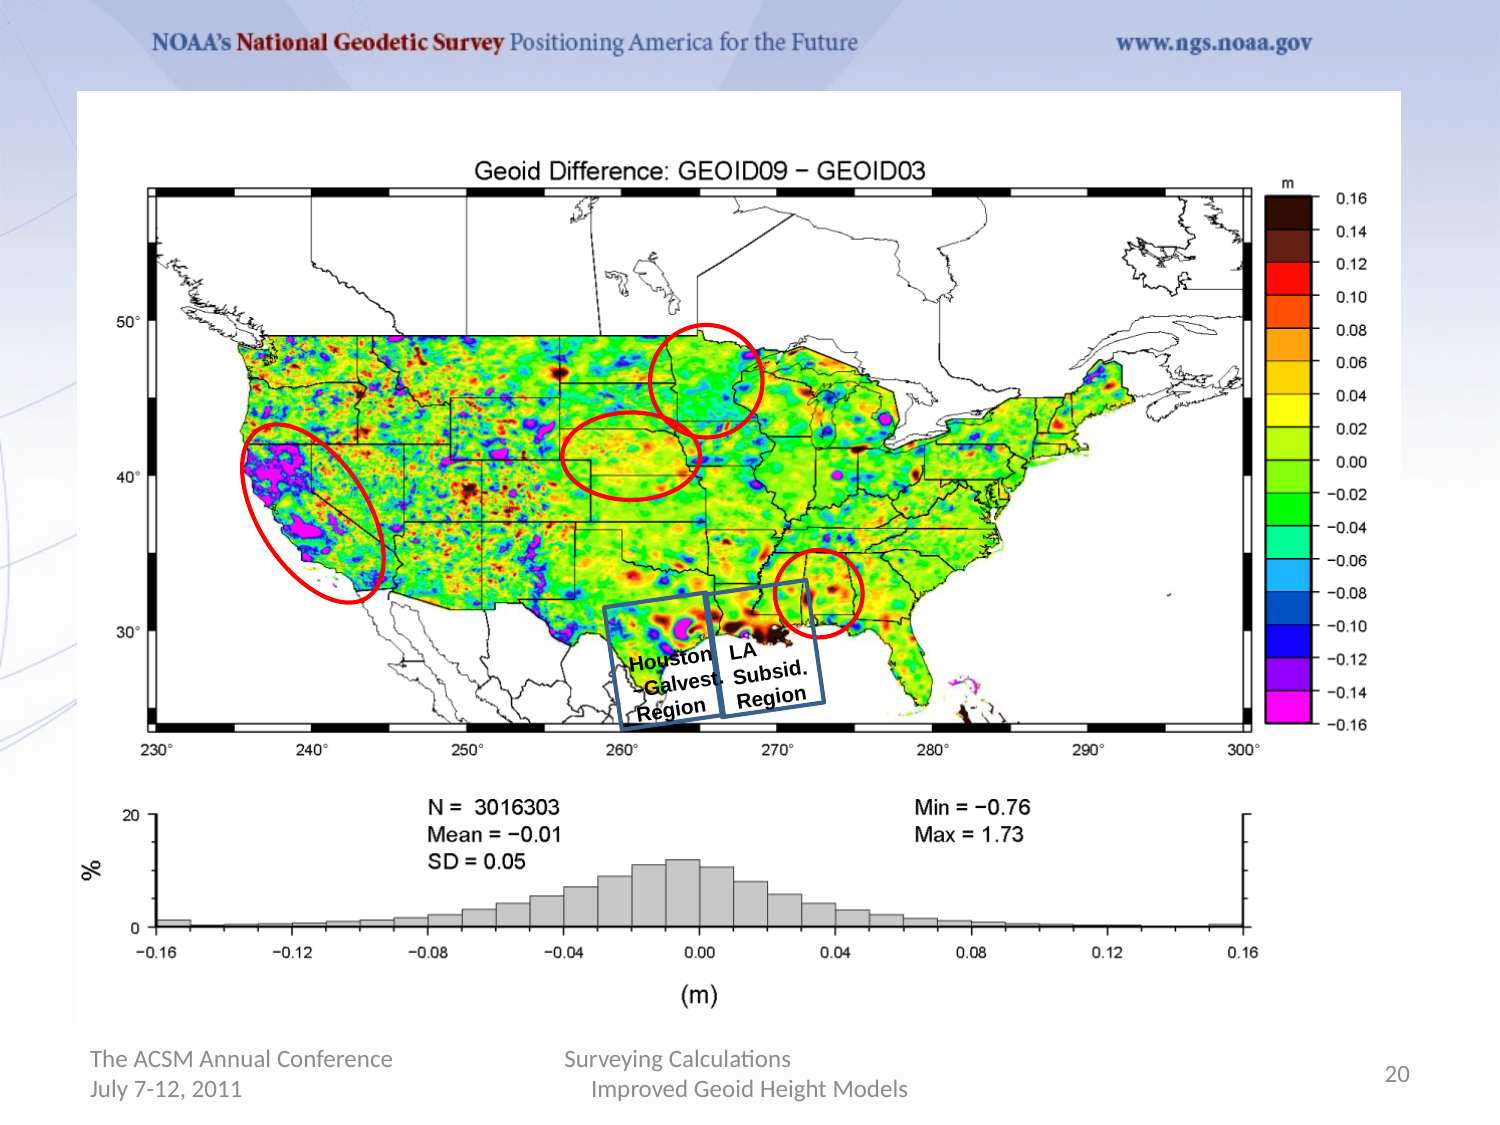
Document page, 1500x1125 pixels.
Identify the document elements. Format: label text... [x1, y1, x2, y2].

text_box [712, 574, 841, 717]
slide_number 20 [1074, 1042, 1425, 1103]
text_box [258, 324, 864, 638]
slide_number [75, 1042, 425, 1103]
picture [0, 0, 1500, 1125]
footer Surveying Calculations Improved Geoid Height Models [512, 1042, 988, 1103]
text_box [612, 587, 741, 730]
